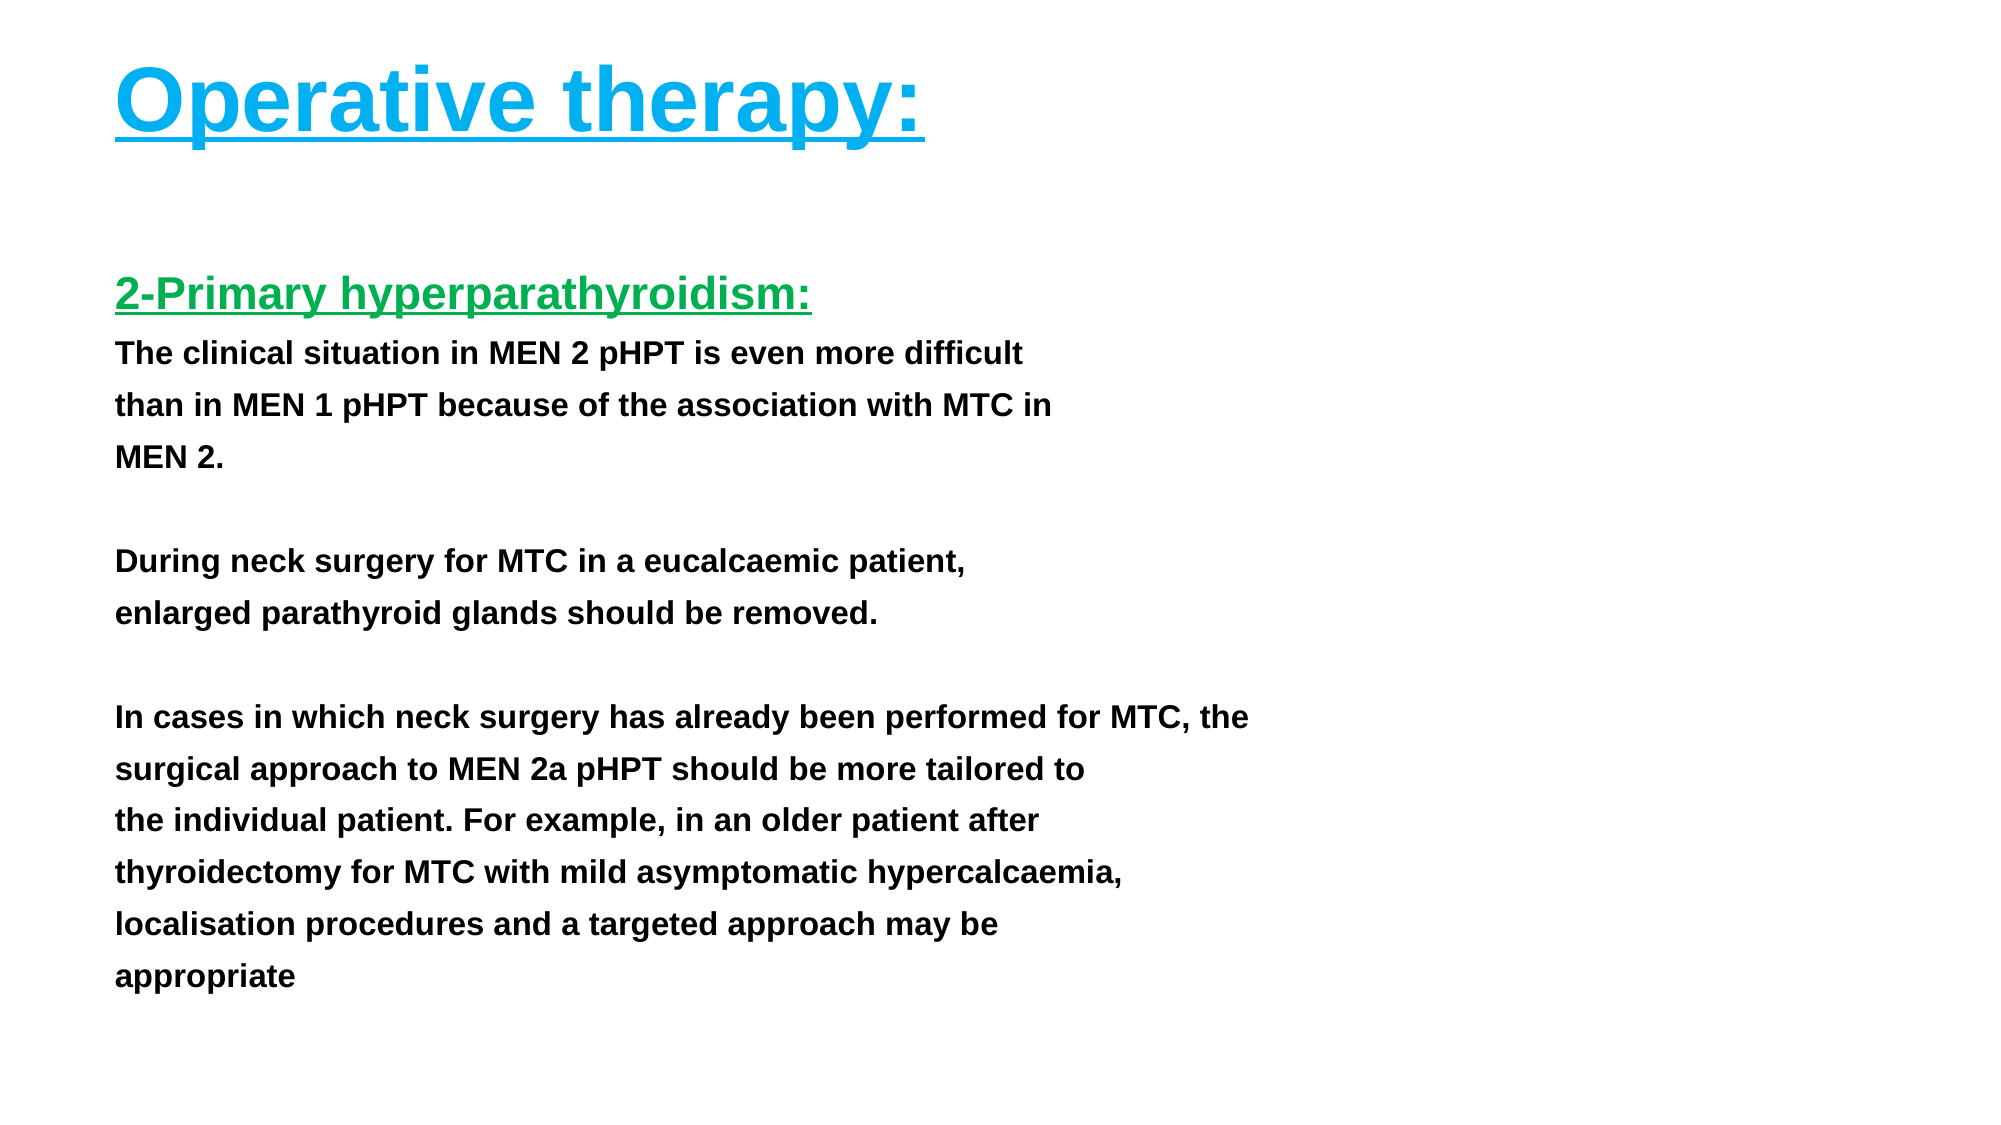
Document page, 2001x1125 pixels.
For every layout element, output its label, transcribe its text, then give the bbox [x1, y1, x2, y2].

list 2-Primary hyperparathyroidism: The clinical situation in MEN 2 pHPT is even more difficult than in MEN 1 pHPT because of the association with MTC in MEN 2. During neck surgery for MTC in a eucalcaemic patient, enlarged parathyroid glands should be removed. In cases in which neck surgery has already been performed for MTC, the surgical approach to MEN 2a pHPT should be more tailored to the individual patient. For example, in an older patient after thyroidectomy for MTC with mild asymptomatic hypercalcaemia, localisation procedures and a targeted approach may be appropriate [99, 262, 1900, 1005]
title Operative therapy: [99, 45, 1900, 233]
